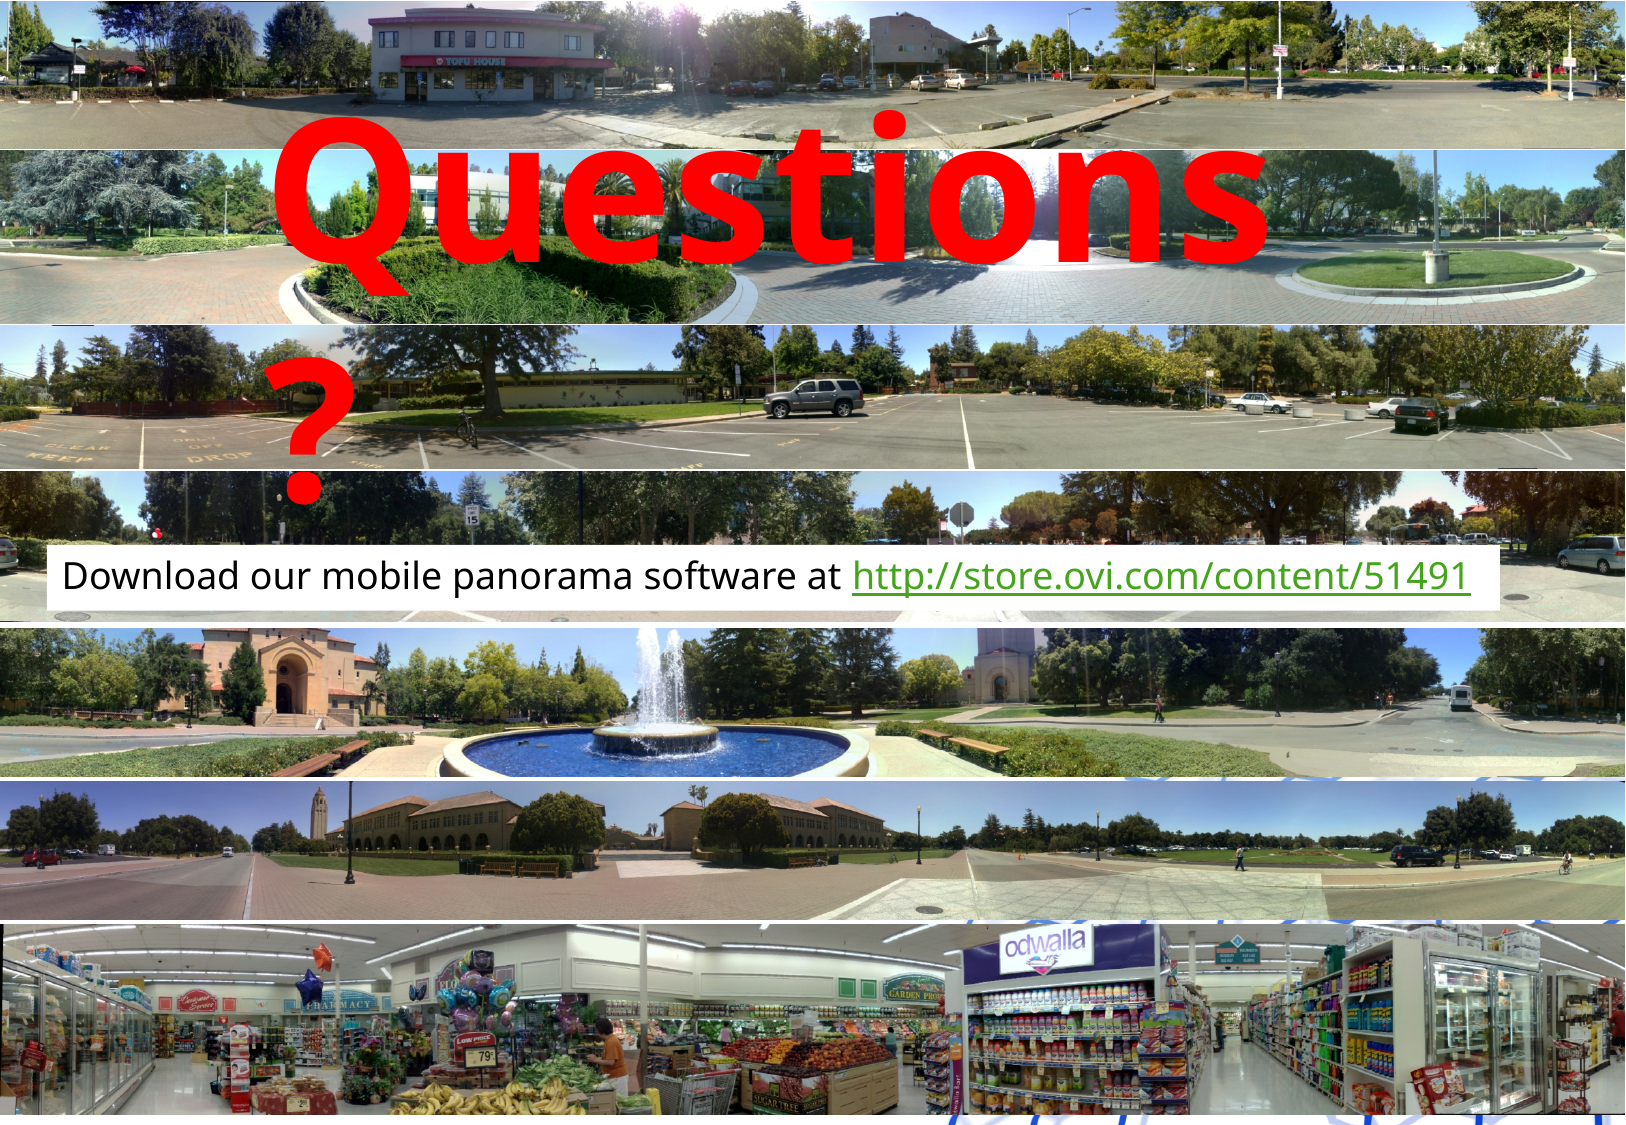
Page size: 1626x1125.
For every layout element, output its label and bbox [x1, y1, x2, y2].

text_box [46, 364, 1501, 606]
picture [0, 628, 1625, 1125]
picture [0, 471, 1625, 623]
picture [0, 1, 1625, 469]
